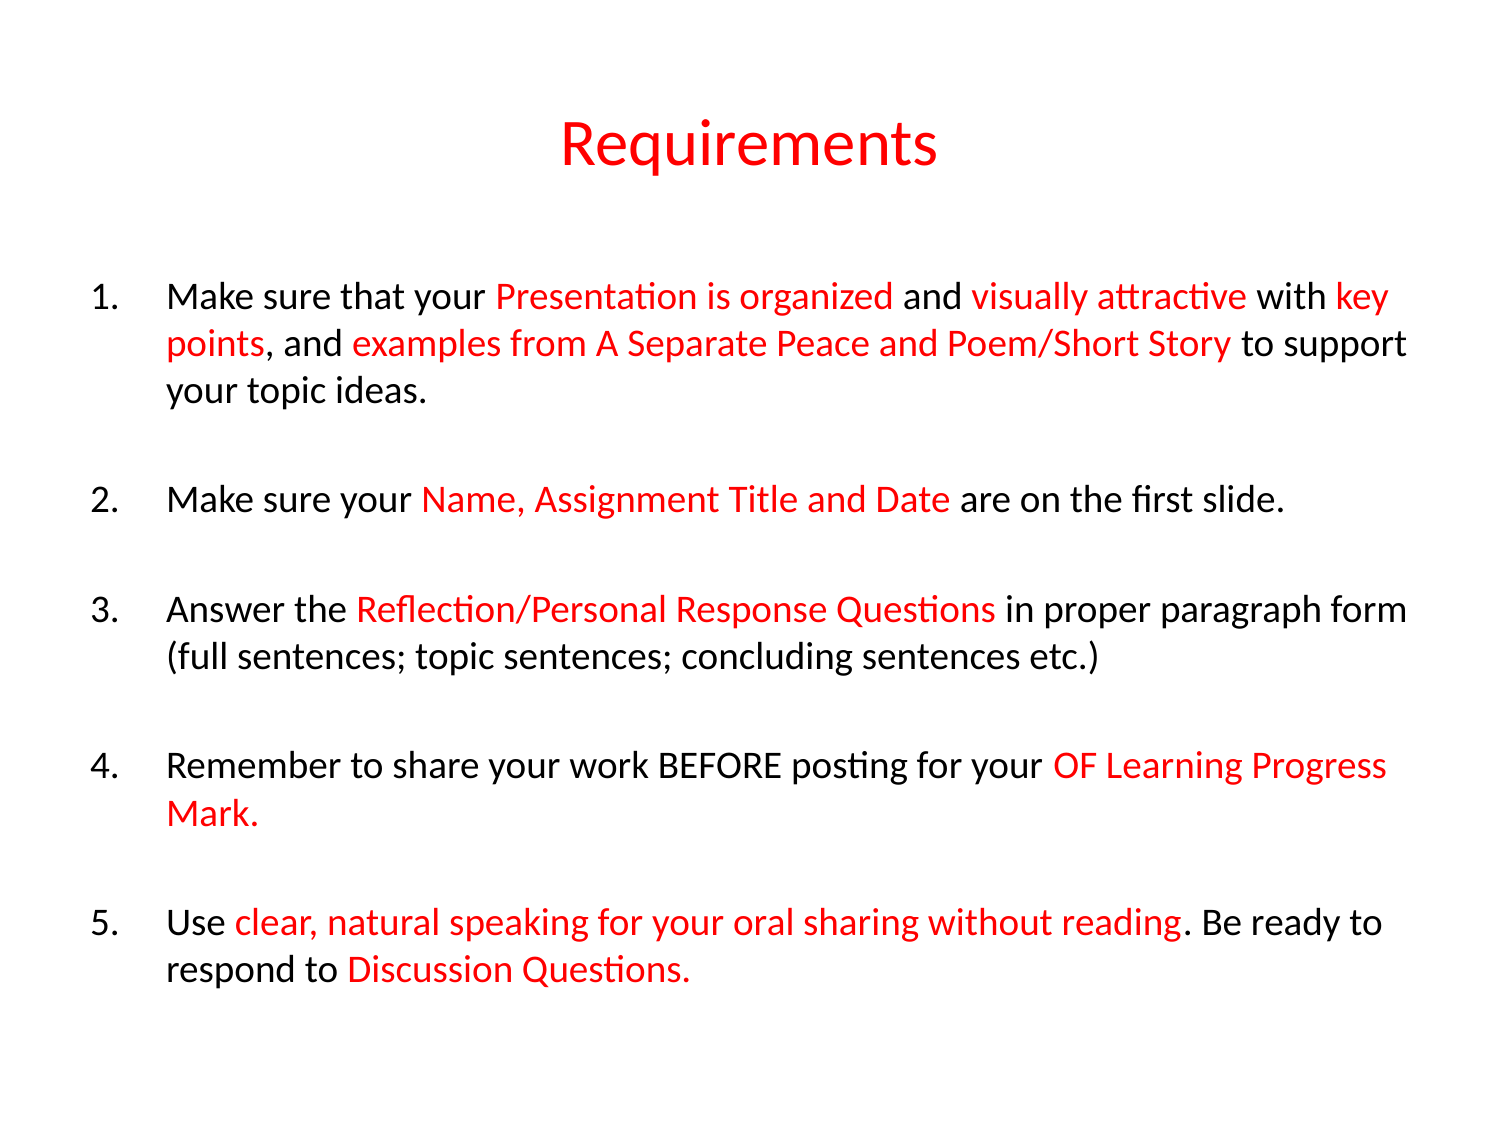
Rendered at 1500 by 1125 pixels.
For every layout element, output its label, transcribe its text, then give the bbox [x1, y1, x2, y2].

list Make sure that your Presentation is organized and visually attractive with key points, and examples from A Separate Peace and Poem/Short Story to support your topic ideas. Make sure your Name, Assignment Title and Date are on the first slide. Answer the Reflection/Personal Response Questions in proper paragraph form (full sentences; topic sentences; concluding sentences etc.) Remember to share your work BEFORE posting for your OF Learning Progress Mark. Use clear, natural speaking for your oral sharing without reading. Be ready to respond to Discussion Questions. [75, 262, 1425, 1005]
title Requirements [75, 45, 1425, 233]
